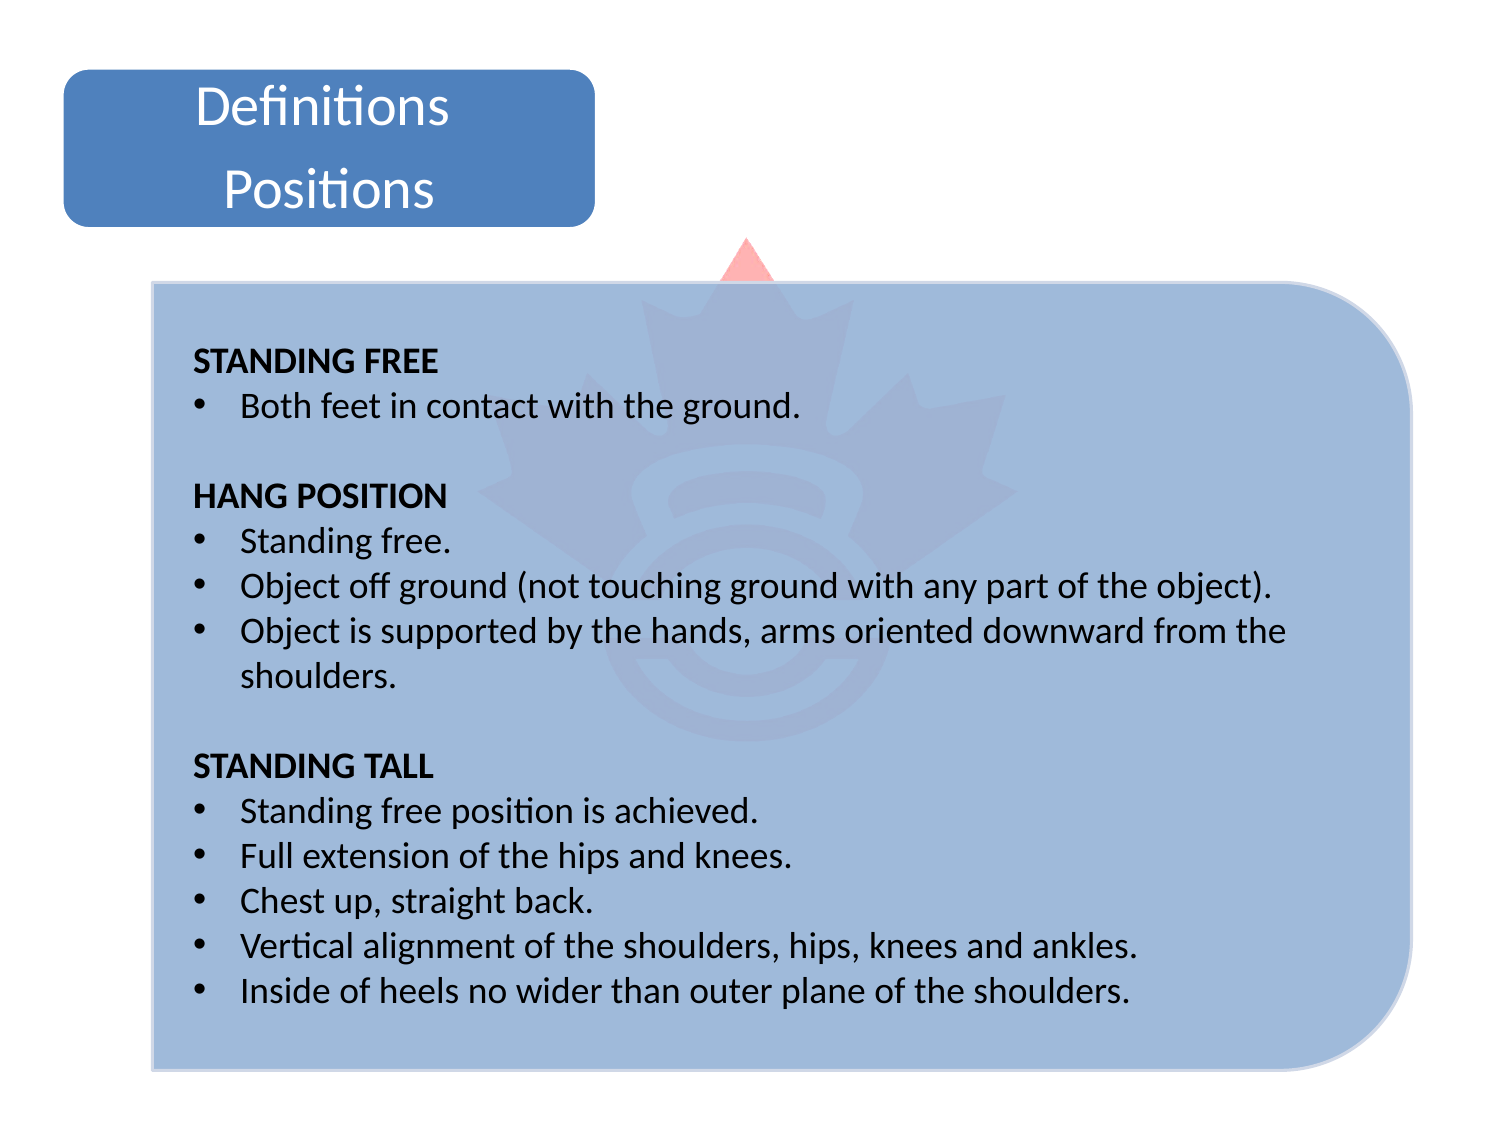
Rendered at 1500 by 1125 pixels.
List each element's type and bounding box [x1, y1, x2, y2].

picture [243, 195, 1257, 275]
text_box [151, 281, 1412, 1097]
text_box [61, 67, 597, 230]
